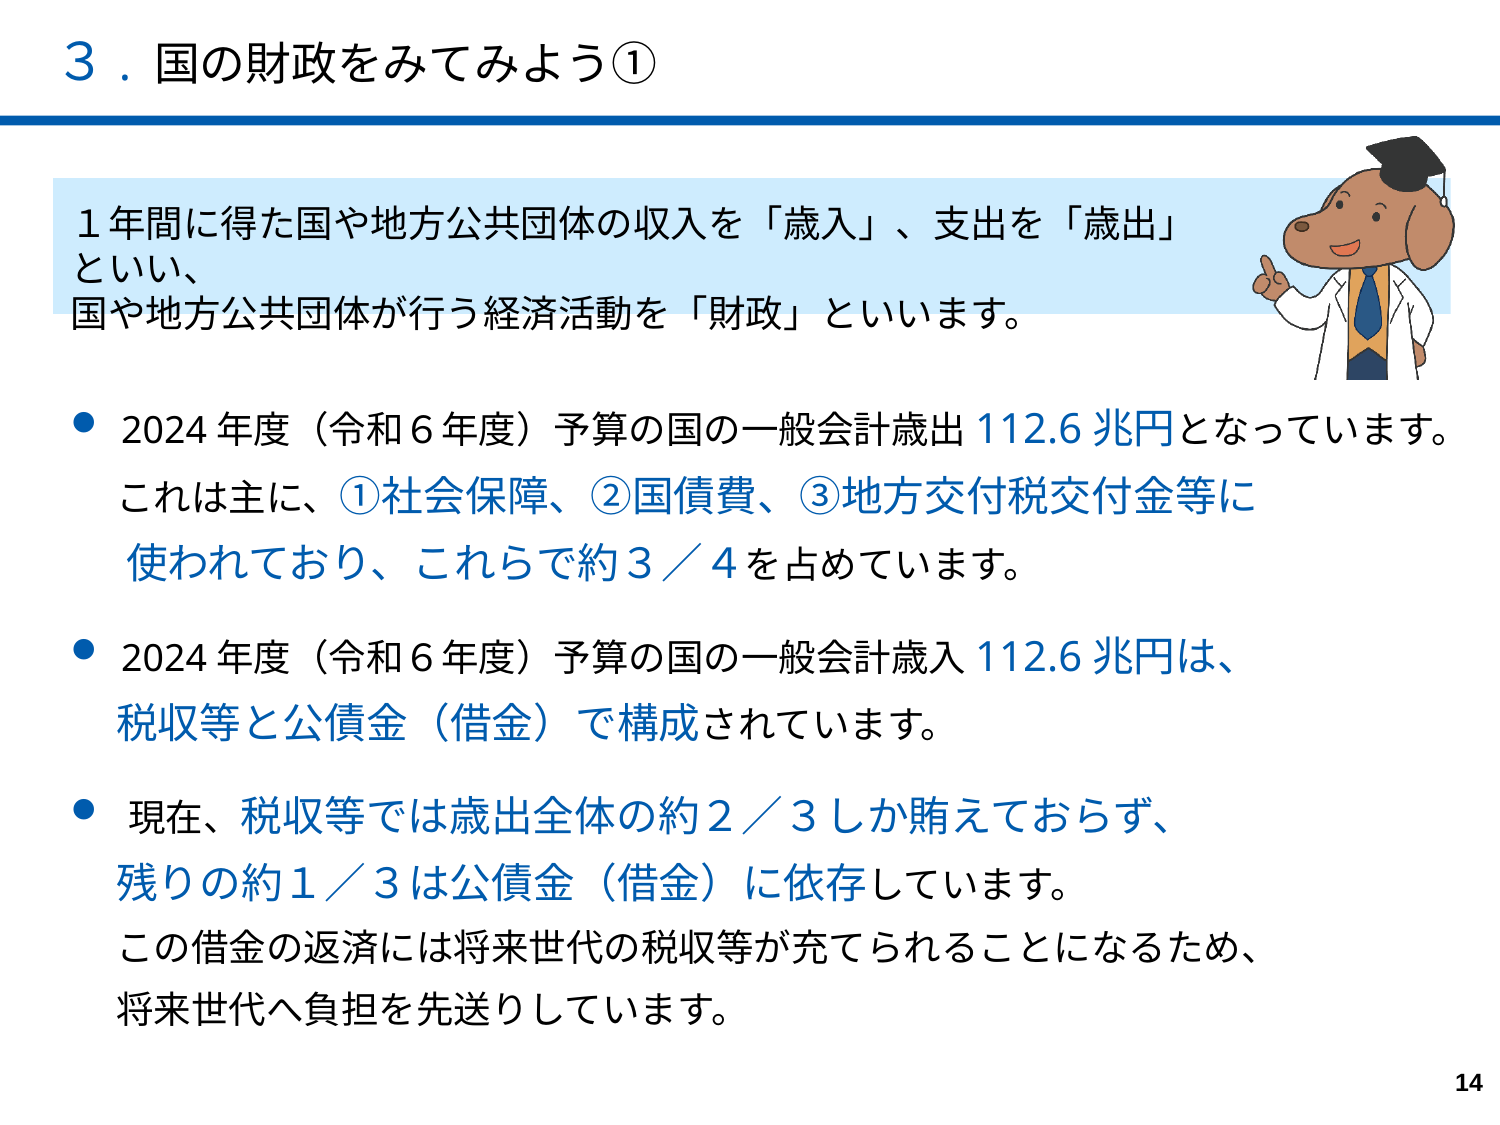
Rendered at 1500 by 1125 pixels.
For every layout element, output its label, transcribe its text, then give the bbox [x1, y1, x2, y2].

picture [1246, 132, 1465, 380]
text_box [53, 178, 1246, 314]
text_box １年間に得た国や地方公共団体の収入を「歳入」、支出を「歳出」といい、 国や地方公共団体が行う経済活動を「財政」といいます。 [55, 192, 1234, 343]
text_box 2024年度（令和６年度）予算の国の一般会計歳出112.6兆円となっています。 これは主に、①社会保障、②国債費、③地方交付税交付金等に 使われており、これらで約３／４を占めています。 2024年度（令和６年度）予算の国の一般会計歳入112.6兆円は、 税収等と公債金（借金）で構成されています。 現在、税収等では歳出全体の約２／３しか賄えておらず、 残りの約１／３は公債金（借金）に依存しています。 この借金の返済には将来世代の税収等が充てられることになるため、 将来世代へ負担を先送りしています。 [55, 389, 1447, 1047]
text_box ３. 国の財政をみてみよう① [39, 22, 1479, 98]
slide_number 14 [1438, 1056, 1500, 1106]
